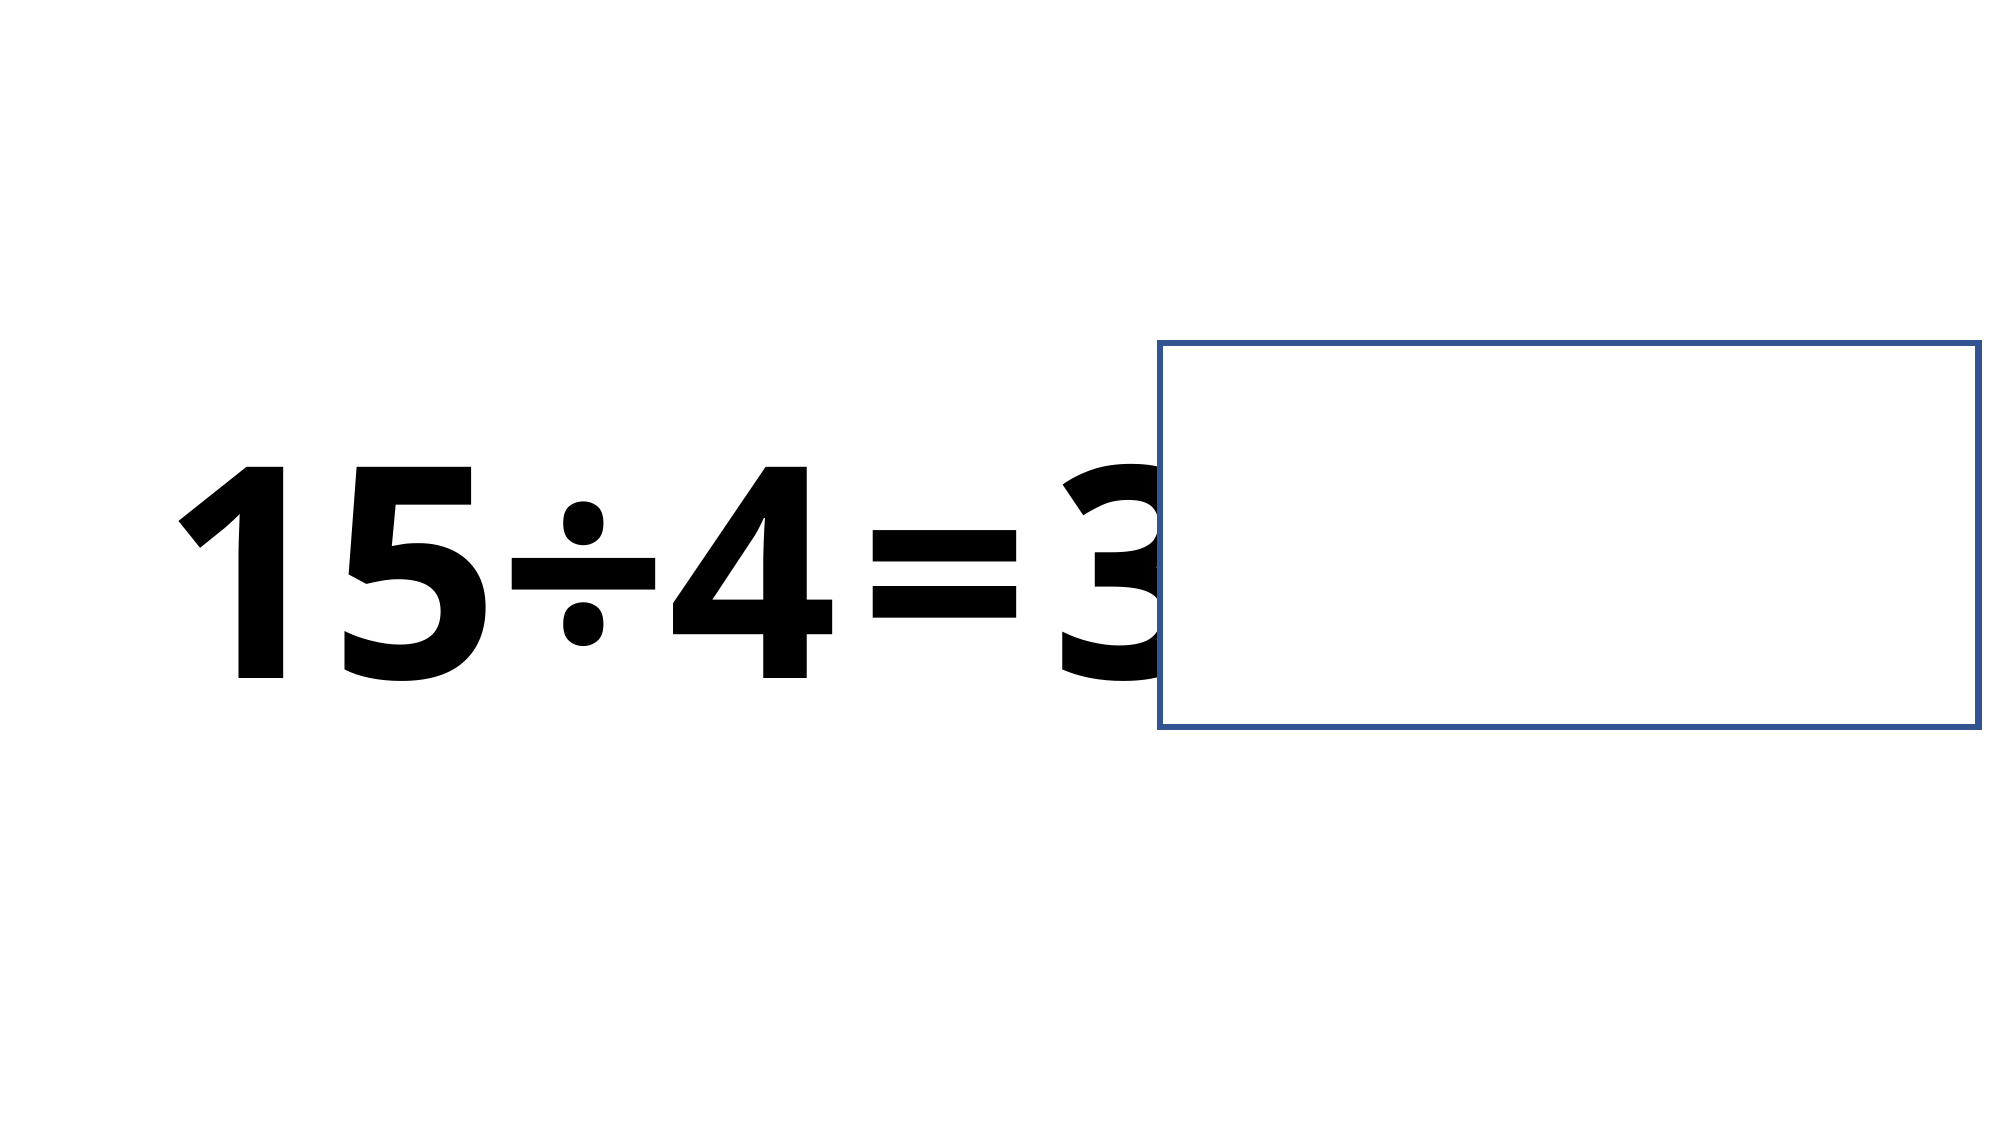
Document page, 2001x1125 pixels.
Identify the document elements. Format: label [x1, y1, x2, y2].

text_box [0, 375, 2000, 750]
text_box [1159, 342, 1980, 375]
